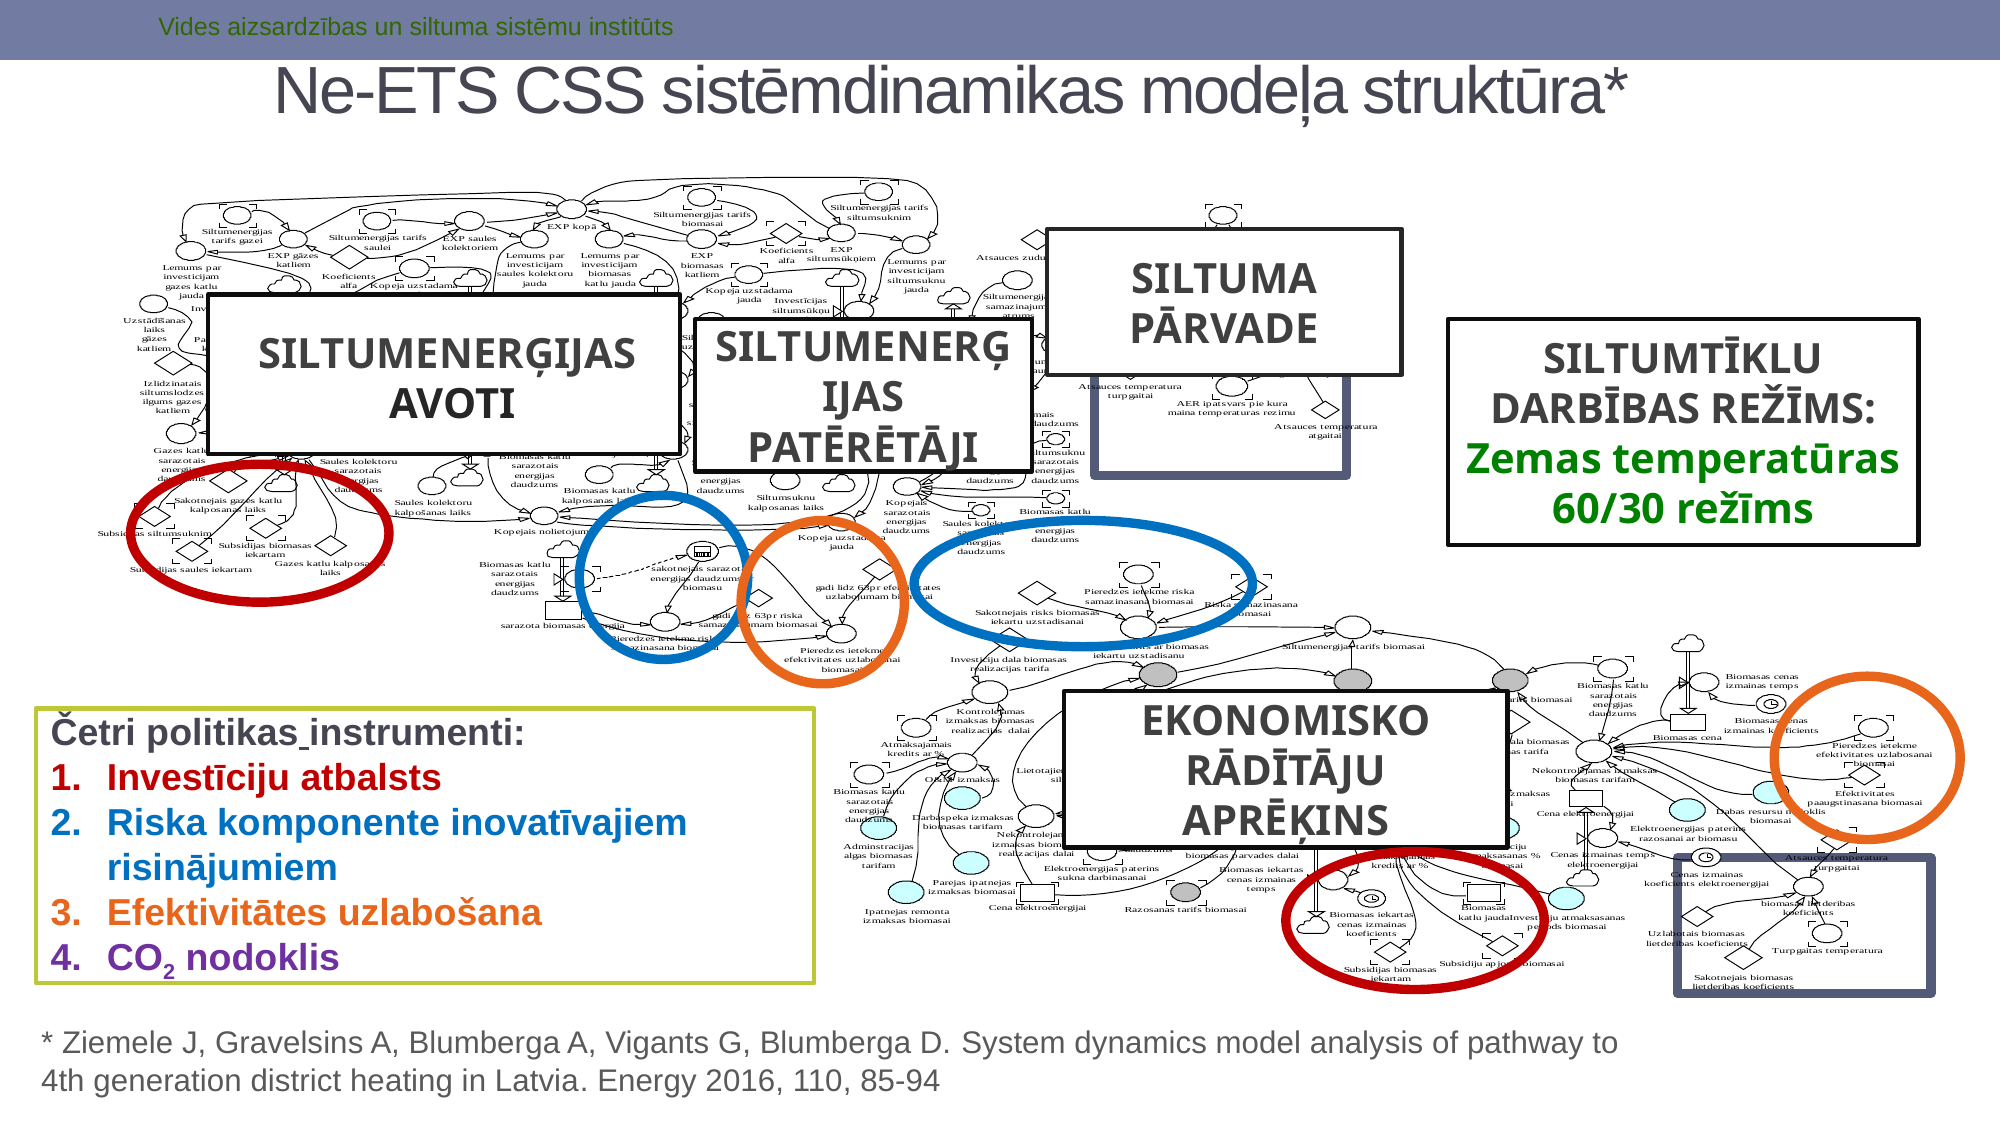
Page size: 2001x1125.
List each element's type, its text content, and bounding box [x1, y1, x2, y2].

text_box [35, 168, 1934, 994]
text_box * Ziemele J, Gravelsins A, Blumberga A, Vigants G, Blumberga D. System dynamics model analysis of pathway to 4th generation district heating in Latvia. Energy 2016, 110, 85-94 [26, 1014, 1679, 1125]
title Ne-ETS CSS sistēmdinamikas modeļa struktūra* [0, 26, 1903, 148]
text_box [1944, 708, 1963, 808]
footer Vides aizsardzības un siltuma sistēmu institūts [99, 0, 734, 53]
